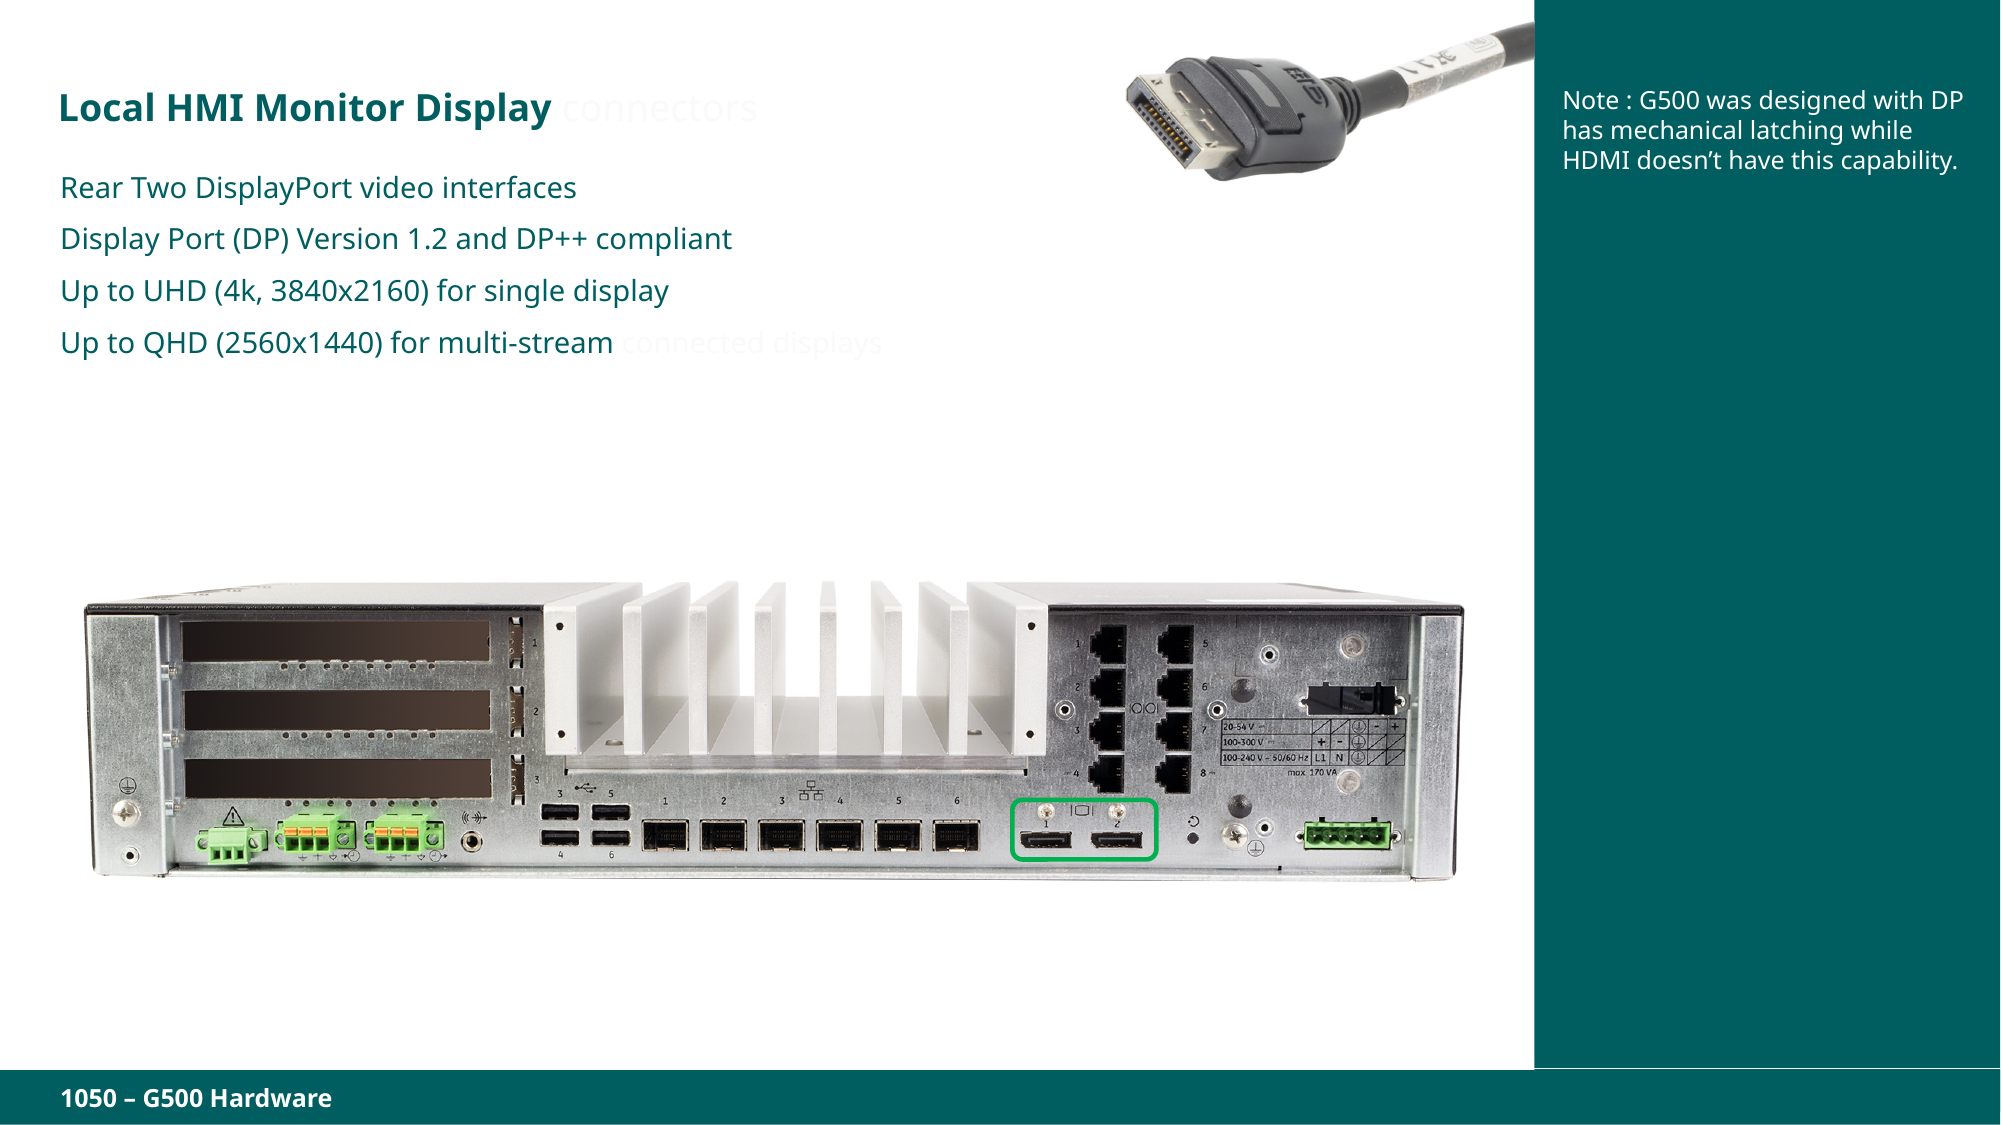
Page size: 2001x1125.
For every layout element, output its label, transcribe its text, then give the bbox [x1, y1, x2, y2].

list Local HMI Monitor Display connectors [57, 84, 1115, 297]
picture [1115, 1, 1535, 206]
list Note : G500 was designed with DP has mechanical latching while HDMI doesn’t have this capability. [1562, 84, 1975, 730]
list Rear Two DisplayPort video interfaces Display Port (DP) Version 1.2 and DP++ compliant Up to UHD (4k, 3840x2160) for single display Up to QHD (2560x1440) for multi-stream connected displays [60, 169, 1268, 340]
list 1050 – G500 Hardware [60, 1082, 670, 1120]
picture [25, 520, 1511, 941]
